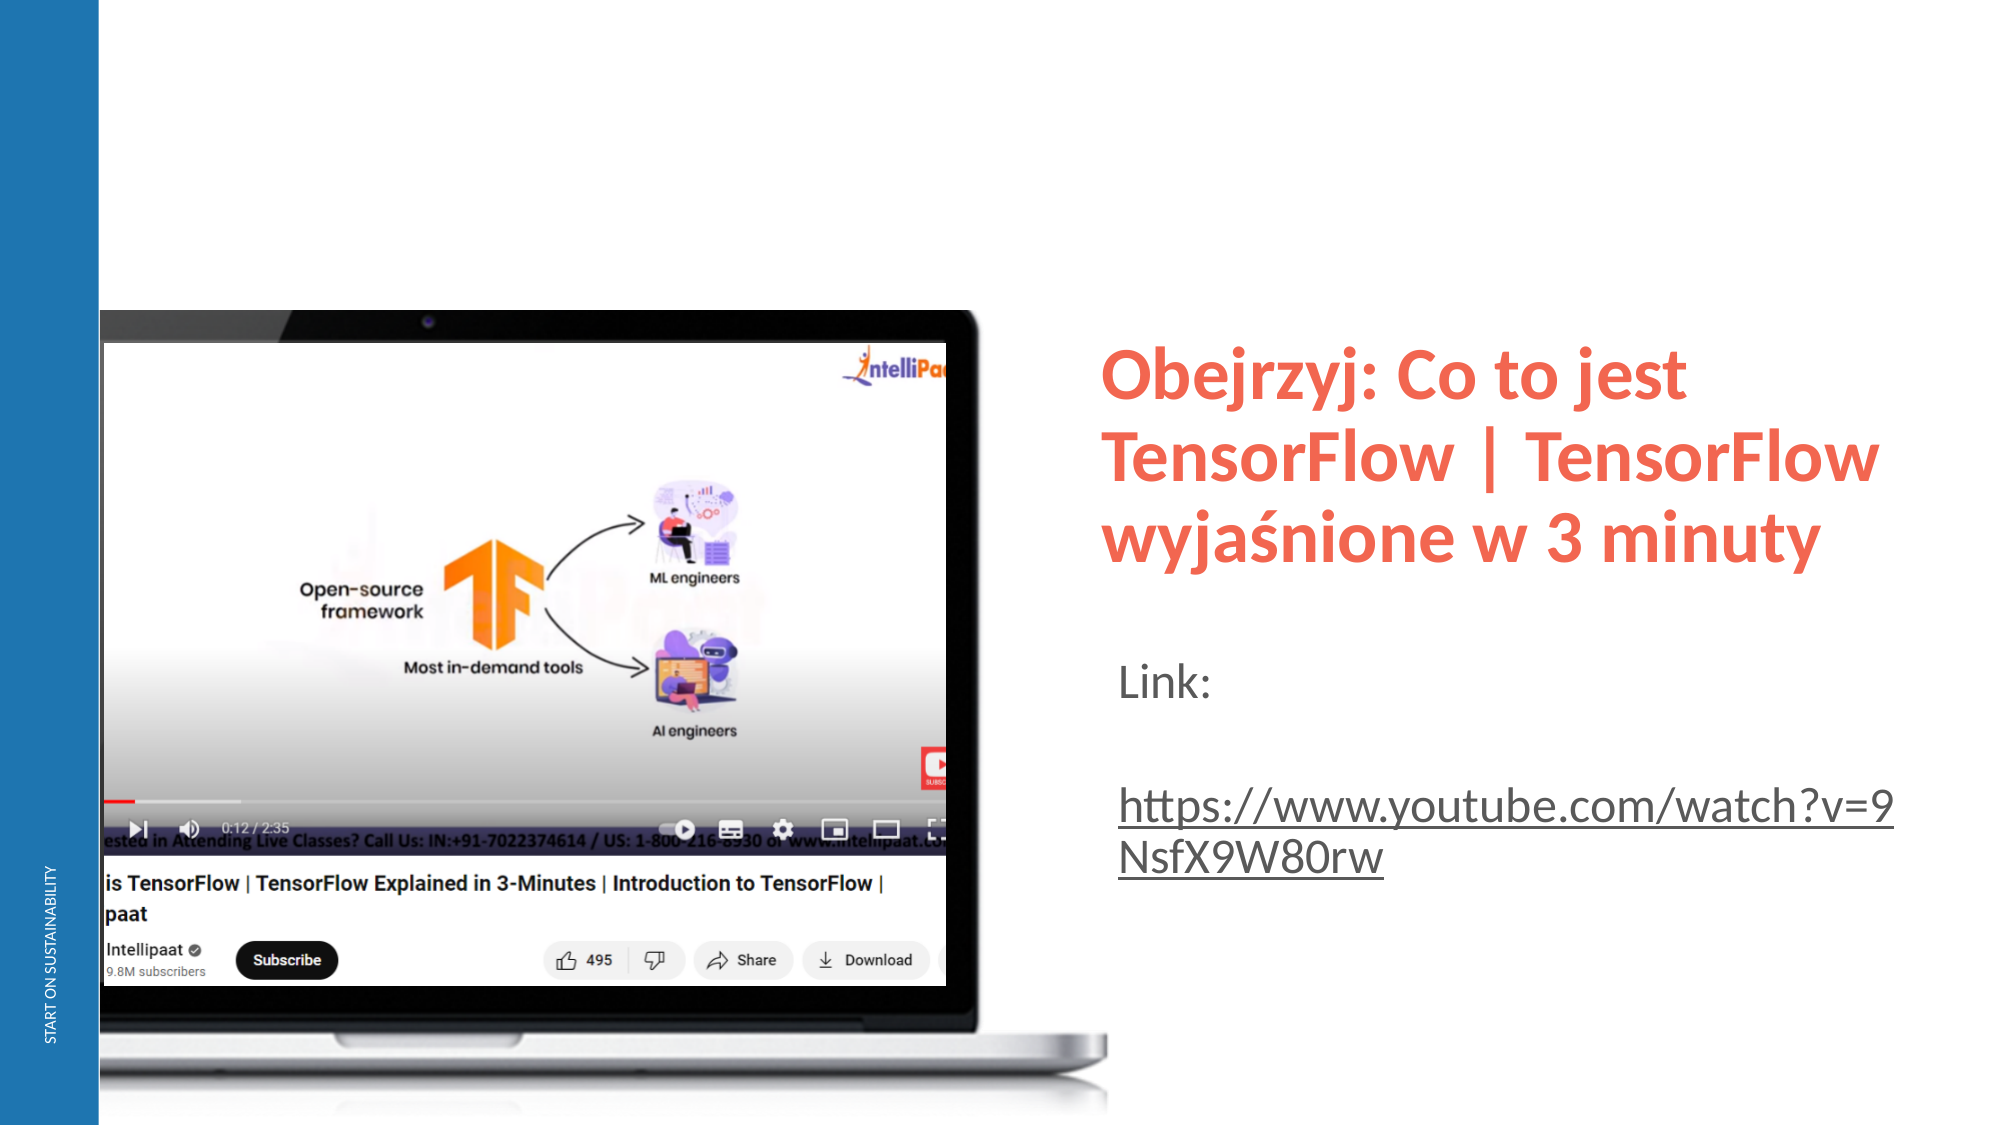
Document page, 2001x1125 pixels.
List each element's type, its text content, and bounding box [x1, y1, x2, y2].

picture [99, 310, 1200, 1125]
list Obejrzyj: Co to jest TensorFlow | TensorFlow wyjaśnione w 3 minuty [1086, 327, 1939, 491]
list Link: https://www.youtube.com/watch?v=9NsfX9W80rw [1103, 639, 1922, 892]
